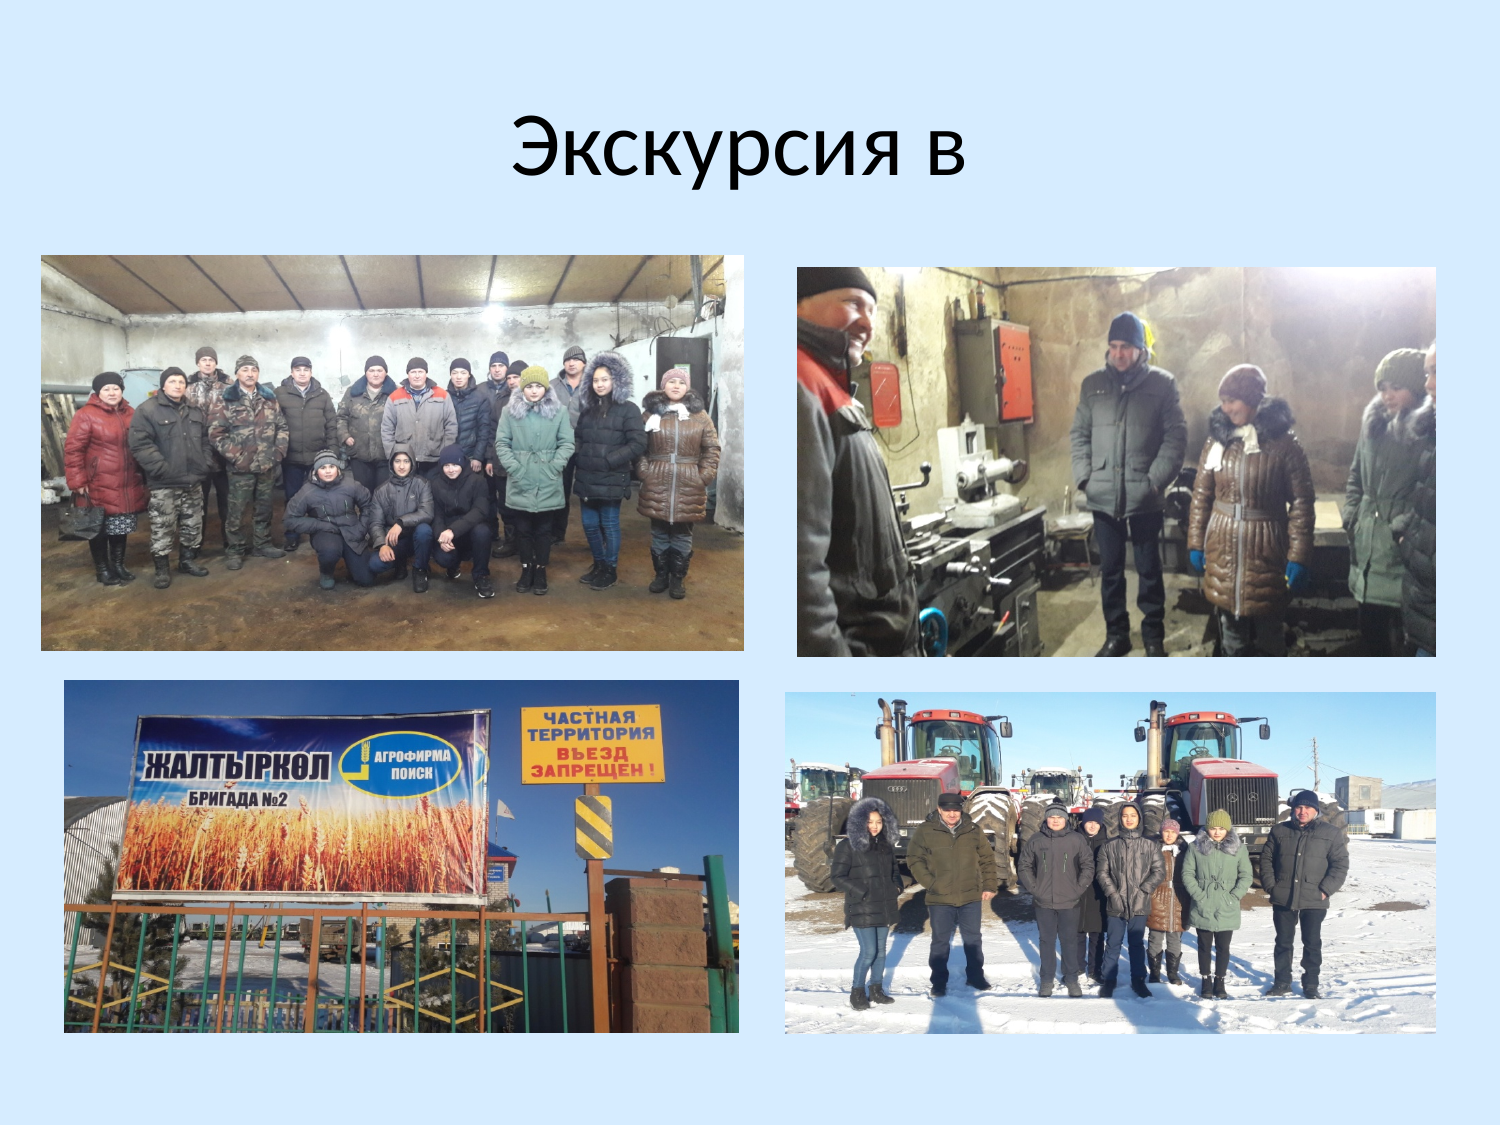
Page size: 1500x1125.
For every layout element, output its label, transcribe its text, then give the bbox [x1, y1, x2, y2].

picture [64, 680, 739, 1034]
picture [796, 266, 1436, 658]
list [41, 255, 745, 651]
picture [785, 692, 1436, 1034]
title Экскурсия в [75, 45, 1425, 233]
